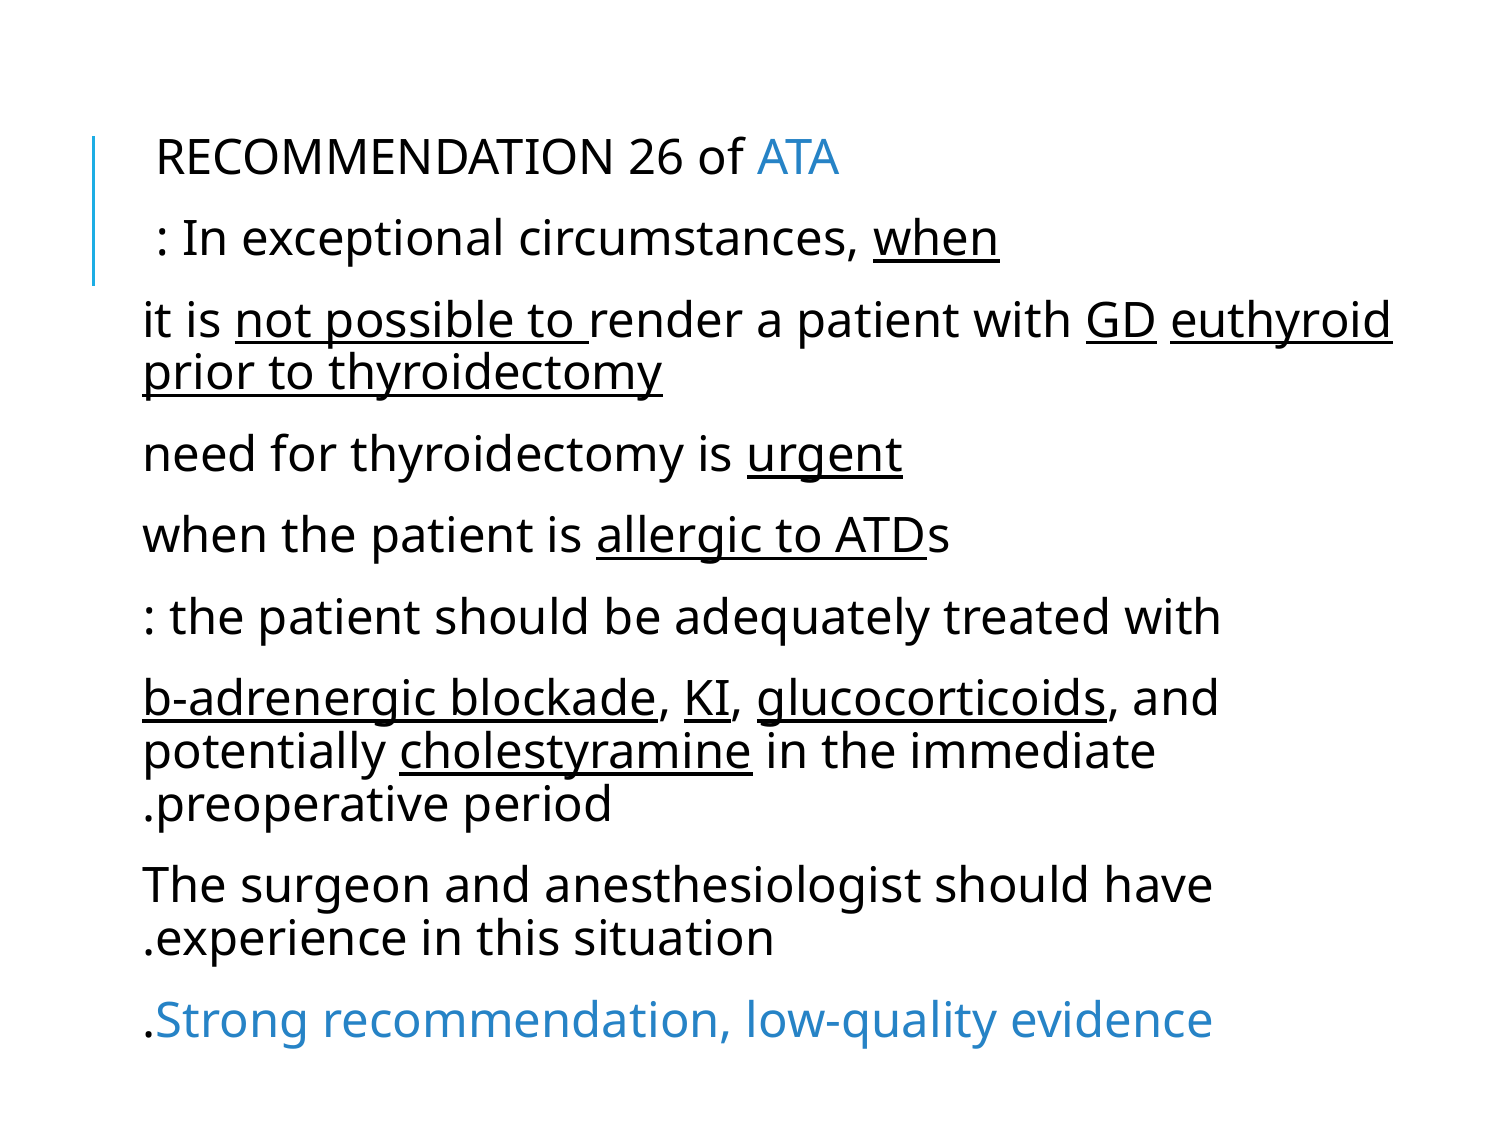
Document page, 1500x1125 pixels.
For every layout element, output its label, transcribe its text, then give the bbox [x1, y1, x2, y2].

list RECOMMENDATION 26 of ATA In exceptional circumstances, when : it is not possible to render a patient with GD euthyroid prior to thyroidectomy need for thyroidectomy is urgent when the patient is allergic to ATDs the patient should be adequately treated with : b-adrenergic blockade, KI, glucocorticoids, and potentially cholestyramine in the immediate preoperative period. The surgeon and anesthesiologist should have experience in this situation. Strong recommendation, low-quality evidence. [134, 124, 1484, 1064]
